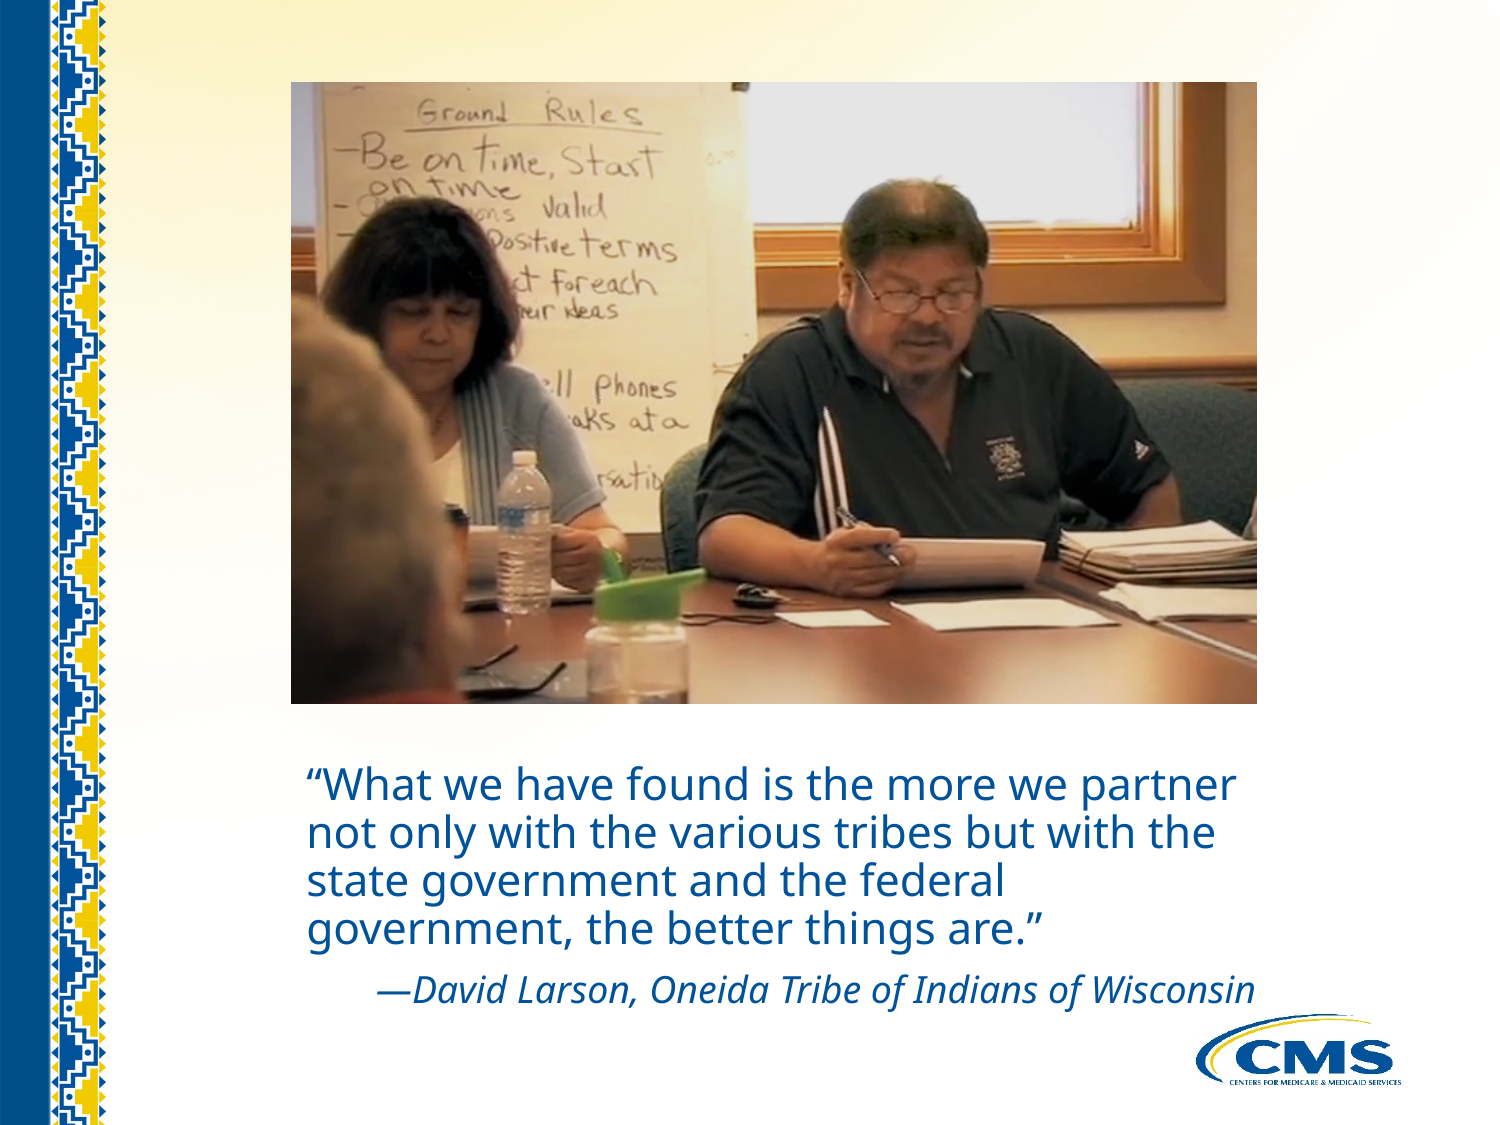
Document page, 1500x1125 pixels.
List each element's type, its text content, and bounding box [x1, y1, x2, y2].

picture [0, 0, 1500, 1125]
list “What we have found is the more we partner not only with the various tribes but with the state government and the federal government, the better things are.” —David Larson, Oneida Tribe of Indians of Wisconsin [291, 218, 1273, 1022]
